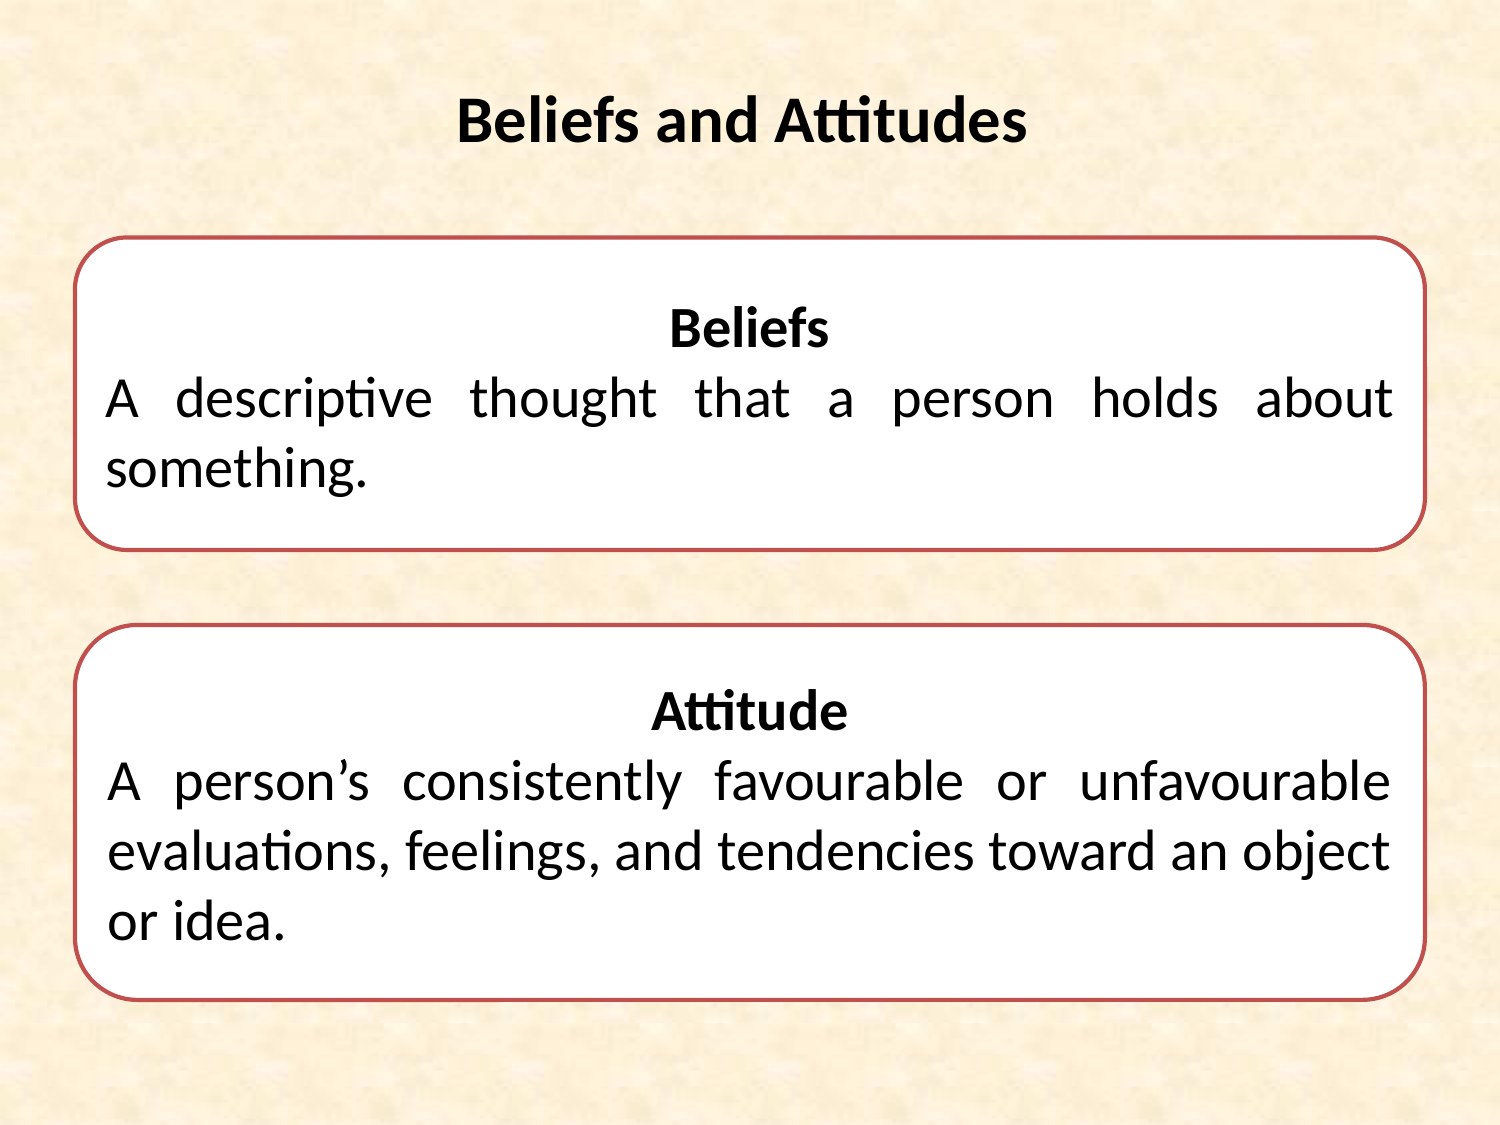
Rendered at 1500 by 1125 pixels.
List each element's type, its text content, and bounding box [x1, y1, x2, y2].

list [75, 516, 1425, 668]
title Beliefs and Attitudes [75, 45, 1425, 188]
picture [0, 0, 1500, 1125]
text_box Attitude A person’s consistently favourable or unfavourable evaluations, feelings, and tendencies toward an object or idea. [72, 622, 1428, 1003]
list [75, 957, 1425, 1075]
list [75, 200, 1425, 271]
text_box Beliefs A descriptive thought that a person holds about something. [72, 235, 1428, 553]
